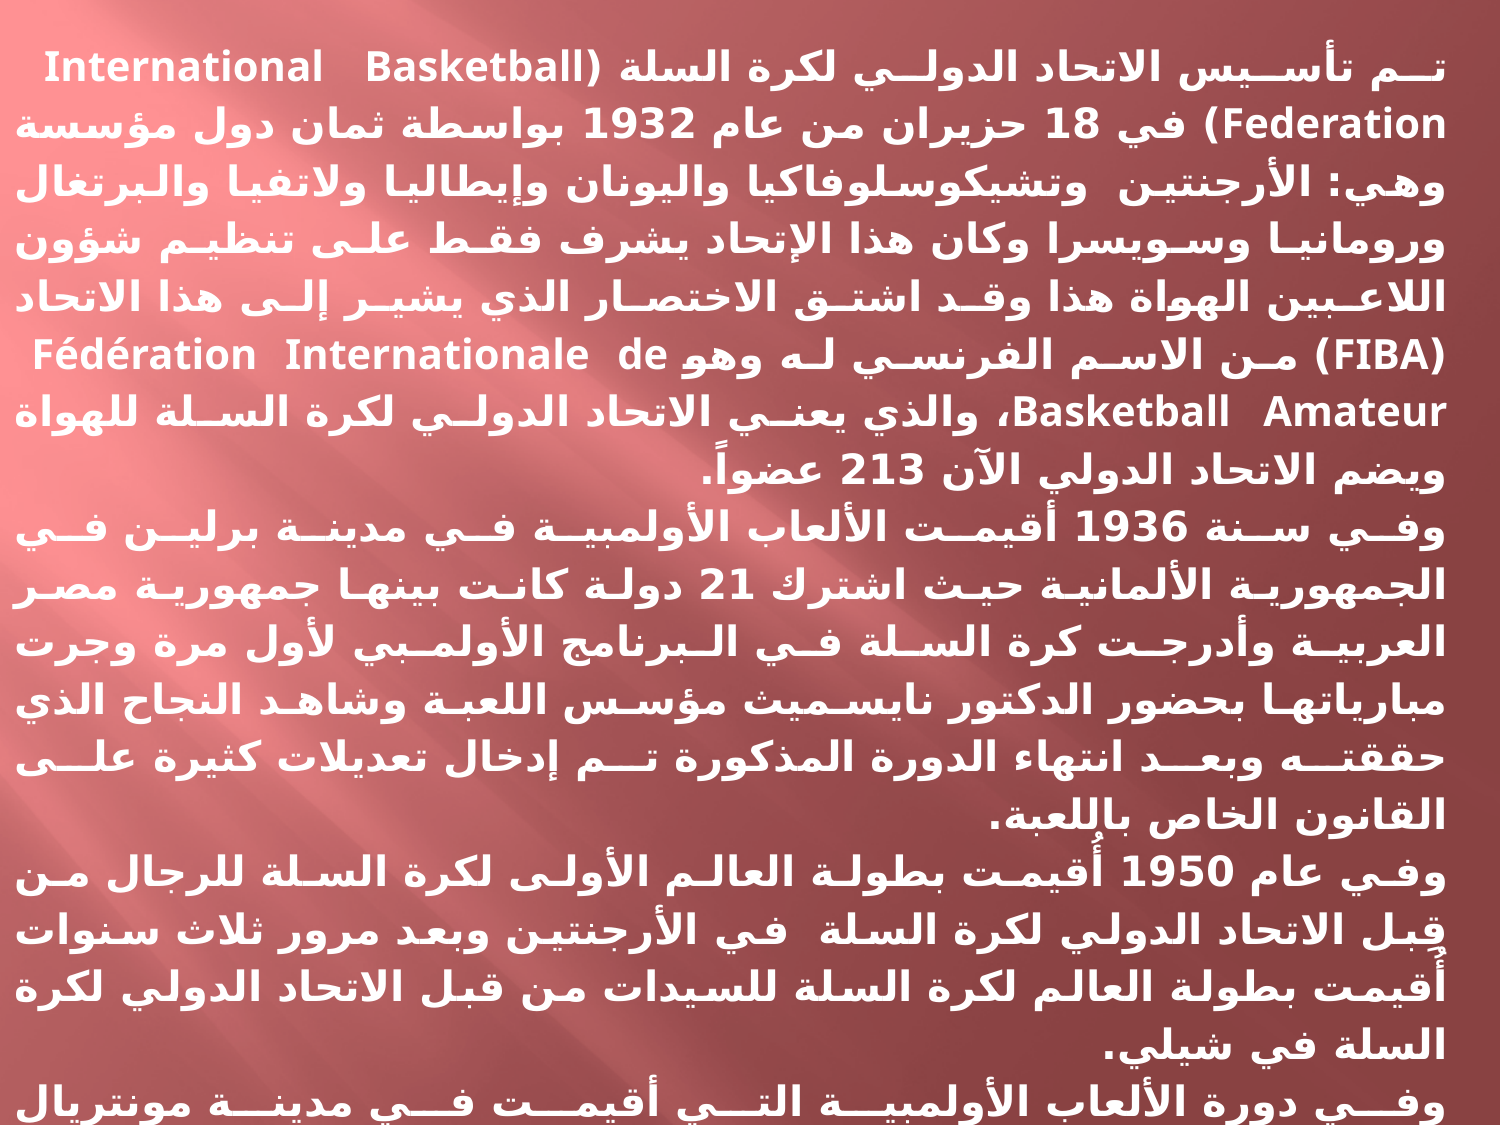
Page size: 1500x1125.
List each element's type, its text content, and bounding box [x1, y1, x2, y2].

text_box تم تأسيس الاتحاد الدولي لكرة السلة (International Basketball Federation) في 18 حزيران من عام 1932 بواسطة ثمان دول مؤسسة وهي: الأرجنتين وتشيكوسلوفاكيا واليونان وإيطاليا ولاتفيا والبرتغال ورومانيا وسويسرا وكان هذا الإتحاد يشرف فقط على تنظيم شؤون اللاعبين الهواة هذا وقد اشتق الاختصار الذي يشير إلى هذا الاتحاد (FIBA) من الاسم الفرنسي له وهو Fédération Internationale de Basketball Amateur، والذي يعني الاتحاد الدولي لكرة السلة للهواة ويضم الاتحاد الدولي الآن 213 عضواً. وفي سنة 1936 أقيمت الألعاب الأولمبية في مدينة برلين في الجمهورية الألمانية حيث اشترك 21 دولة كانت بينها جمهورية مصر العربية وأدرجت كرة السلة في البرنامج الأولمبي لأول مرة وجرت مبارياتها بحضور الدكتور نايسميث مؤسس اللعبة وشاهد النجاح الذي حققته وبعد انتهاء الدورة المذكورة تم إدخال تعديلات كثيرة على القانون الخاص باللعبة. وفي عام 1950 أُقيمت بطولة العالم الأولى لكرة السلة للرجال من قِبل الاتحاد الدولي لكرة السلة في الأرجنتين وبعد مرور ثلاث سنوات أُقيمت بطولة العالم لكرة السلة للسيدات من قبل الاتحاد الدولي لكرة السلة في شيلي. وفي دورة الألعاب الأولمبية التي أقيمت في مدينة مونتريال (Montreal) بكندا في عام 1976 تم إدخال كرة السلة للسيدات ضمن المنافسات الاولمبية. [0, 24, 1463, 1125]
